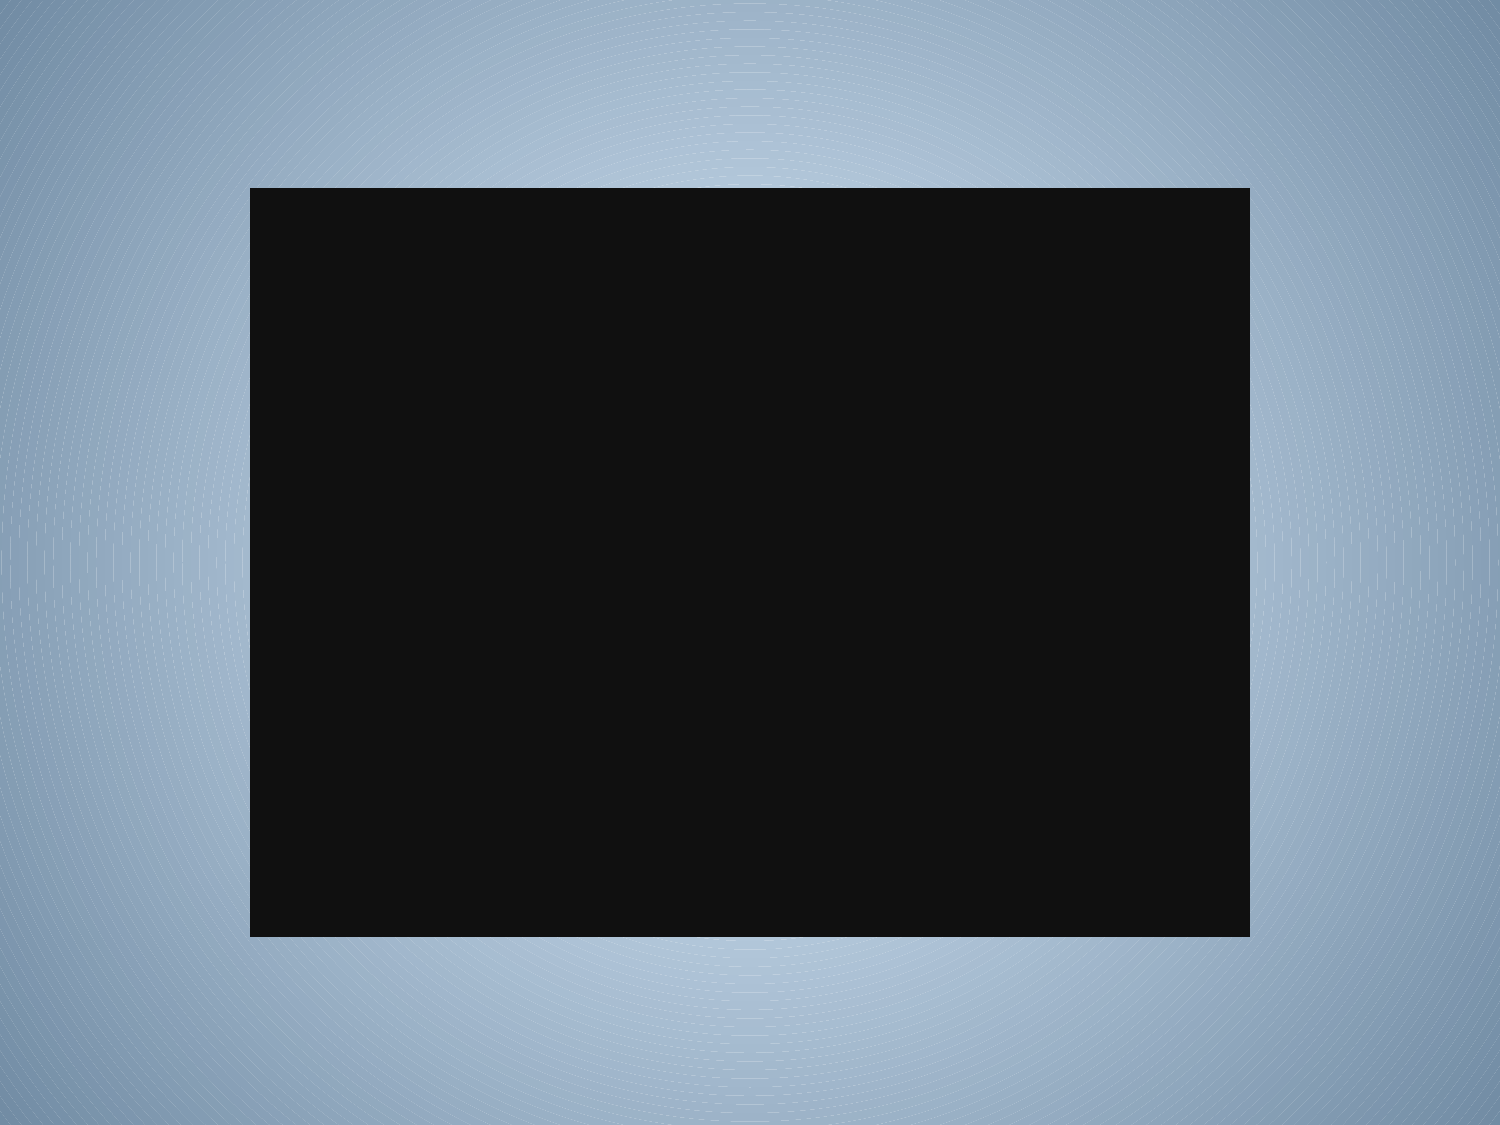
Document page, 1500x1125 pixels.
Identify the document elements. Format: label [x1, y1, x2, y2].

text_box [249, 187, 1251, 938]
